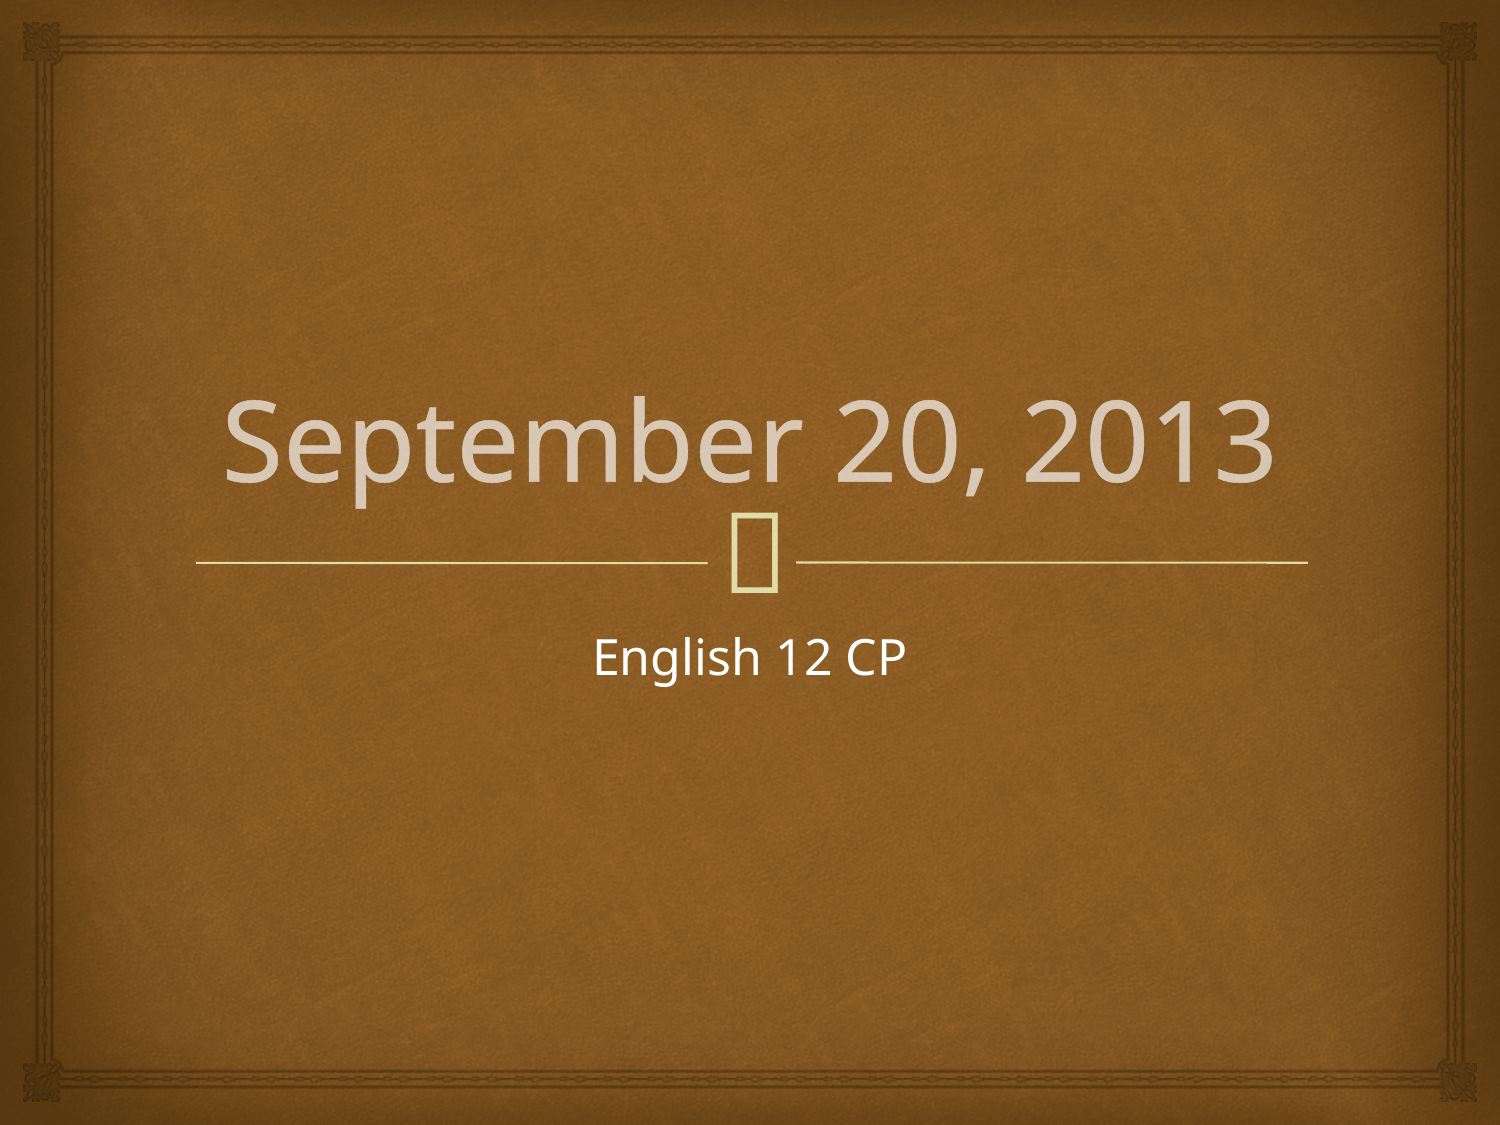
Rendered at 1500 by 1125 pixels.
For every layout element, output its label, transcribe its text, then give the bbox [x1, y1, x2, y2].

title September 20, 2013 [194, 227, 1306, 512]
picture [0, 0, 1500, 1125]
subtitle English 12 CP [225, 618, 1275, 906]
